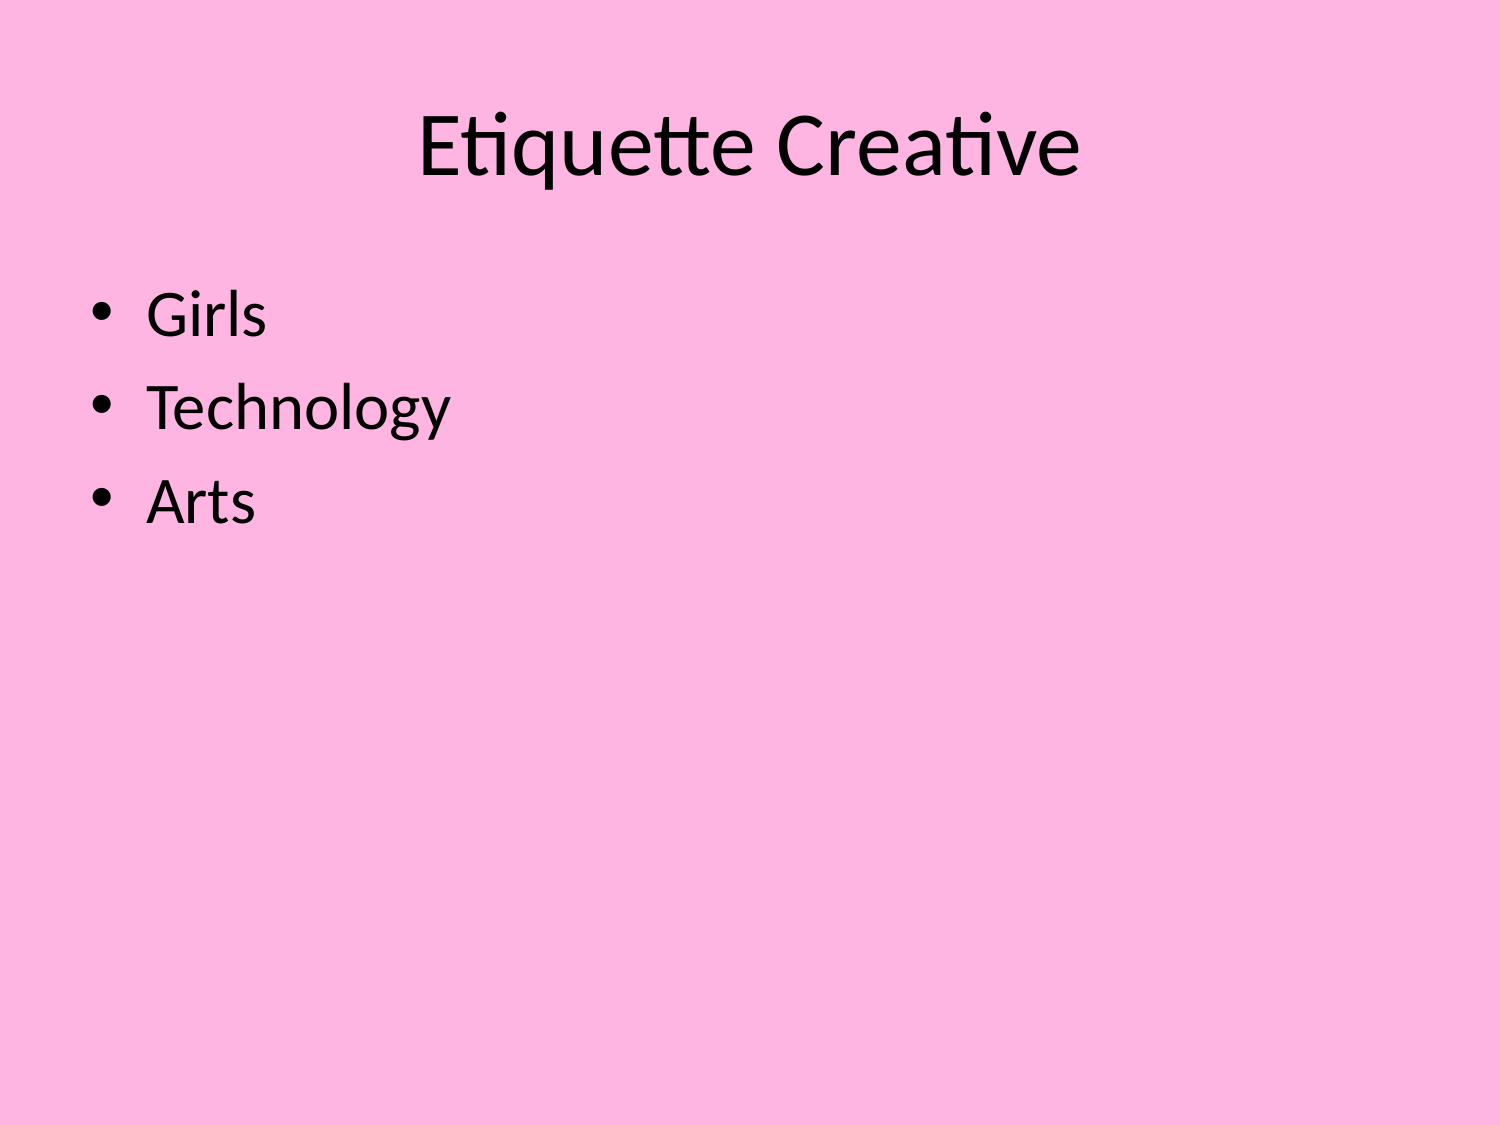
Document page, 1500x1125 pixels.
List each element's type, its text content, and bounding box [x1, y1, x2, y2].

title Etiquette Creative [75, 45, 1425, 233]
list Girls Technology Arts [75, 262, 1425, 1005]
